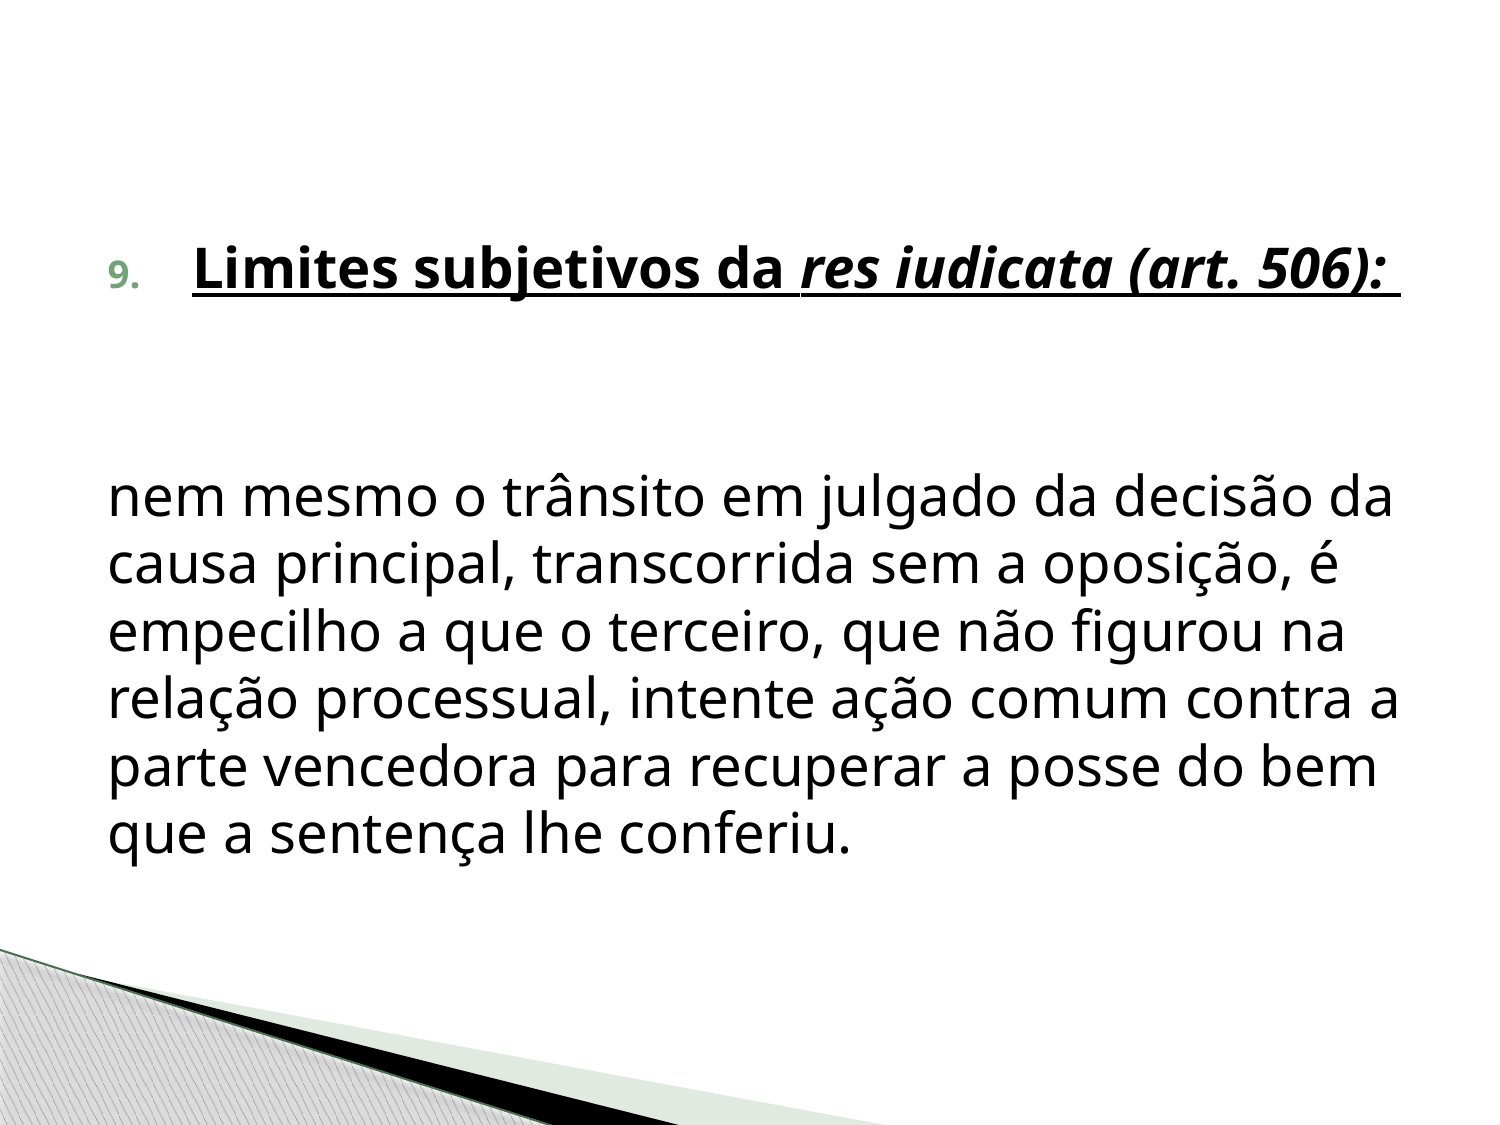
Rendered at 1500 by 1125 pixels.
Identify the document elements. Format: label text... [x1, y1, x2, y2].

list Limites subjetivos da res iudicata (art. 506): nem mesmo o trânsito em julgado da decisão da causa principal, transcorrida sem a oposição, é empecilho a que o terceiro, que não figurou na relação processual, intente ação comum contra a parte vencedora para recuperar a posse do bem que a sentença lhe conferiu. [75, 149, 1425, 1079]
